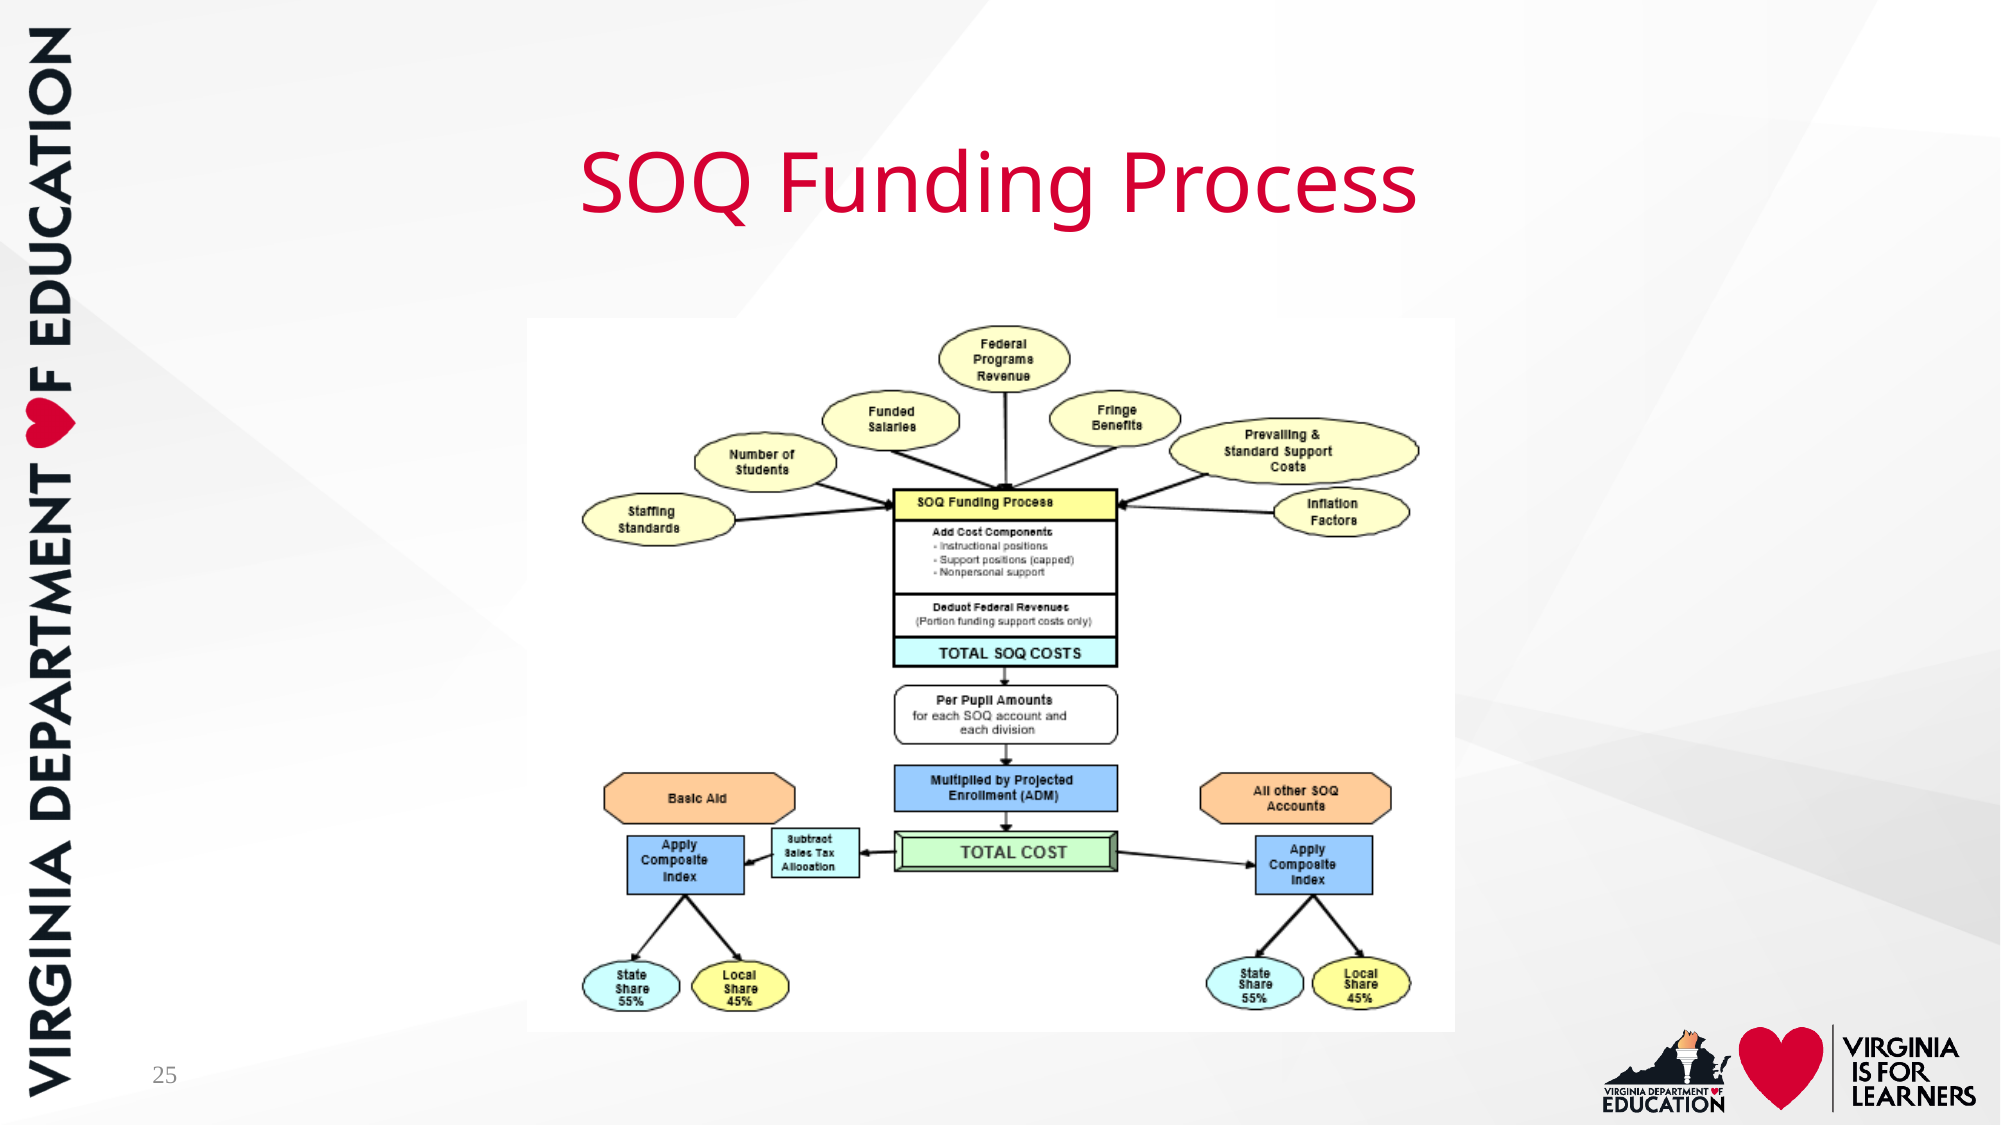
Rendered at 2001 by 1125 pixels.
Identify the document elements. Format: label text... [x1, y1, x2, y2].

picture [0, 0, 2001, 1125]
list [527, 317, 1456, 1033]
title SOQ Funding Process [137, 112, 1863, 259]
slide_number 25 [137, 1043, 588, 1104]
